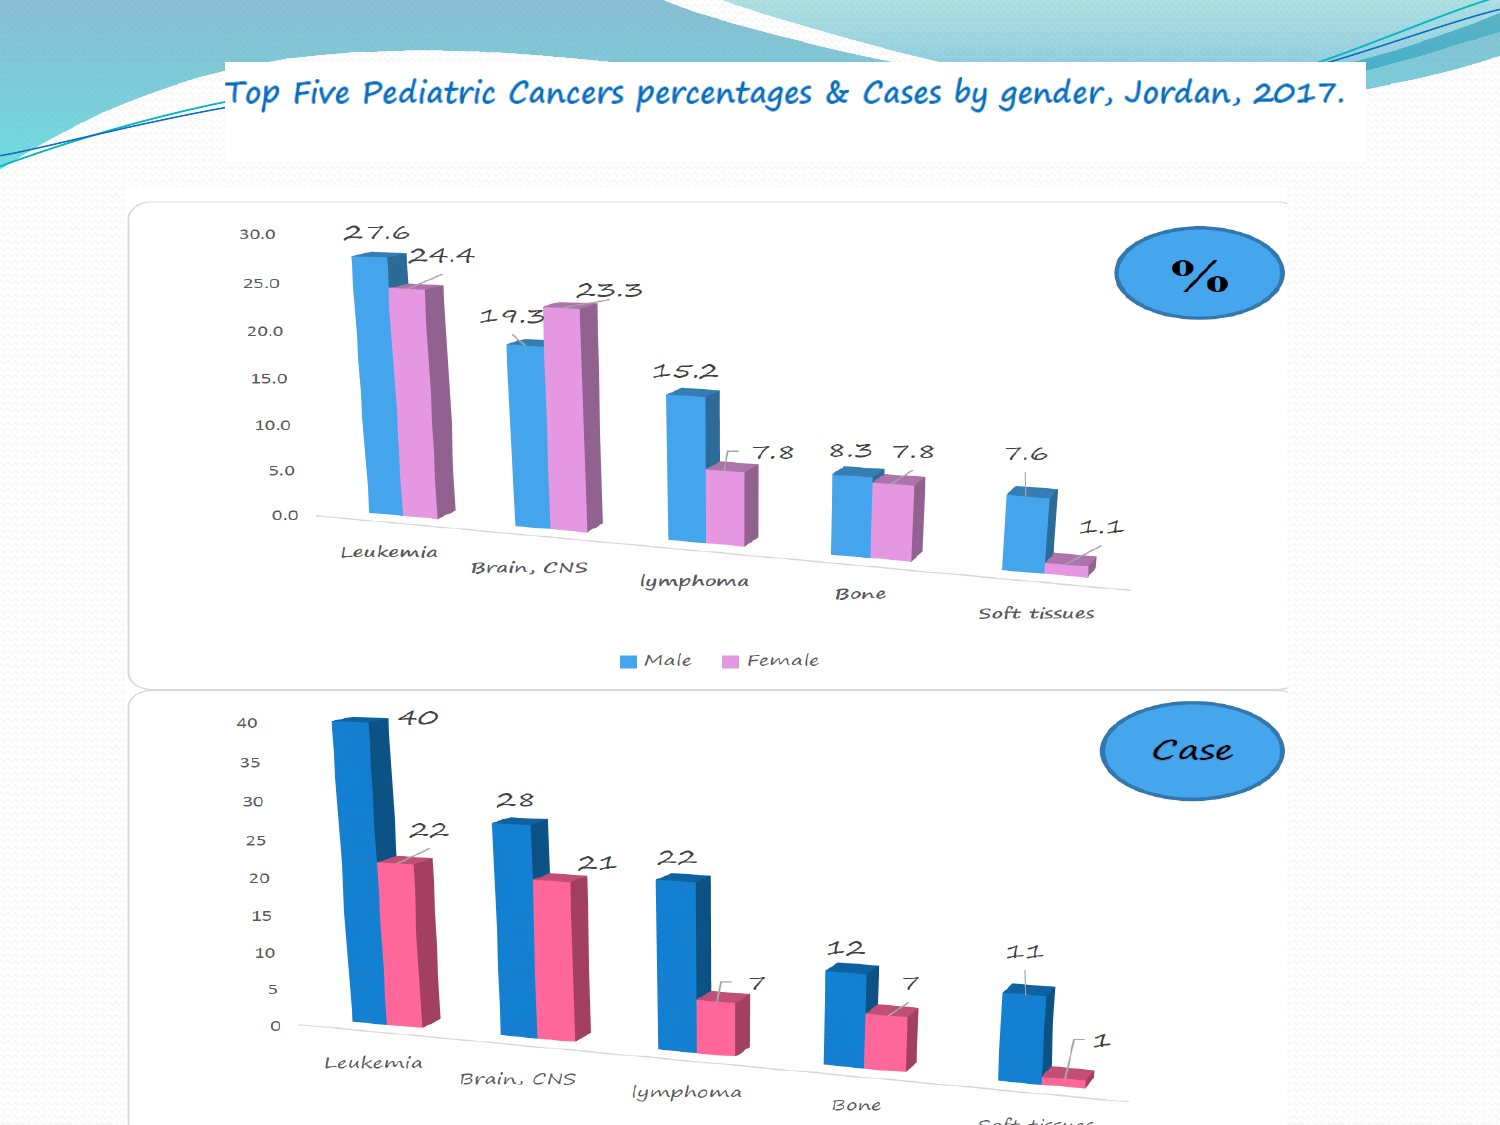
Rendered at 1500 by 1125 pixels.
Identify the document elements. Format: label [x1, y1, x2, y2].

picture [224, 62, 1366, 162]
picture [124, 187, 1288, 1125]
